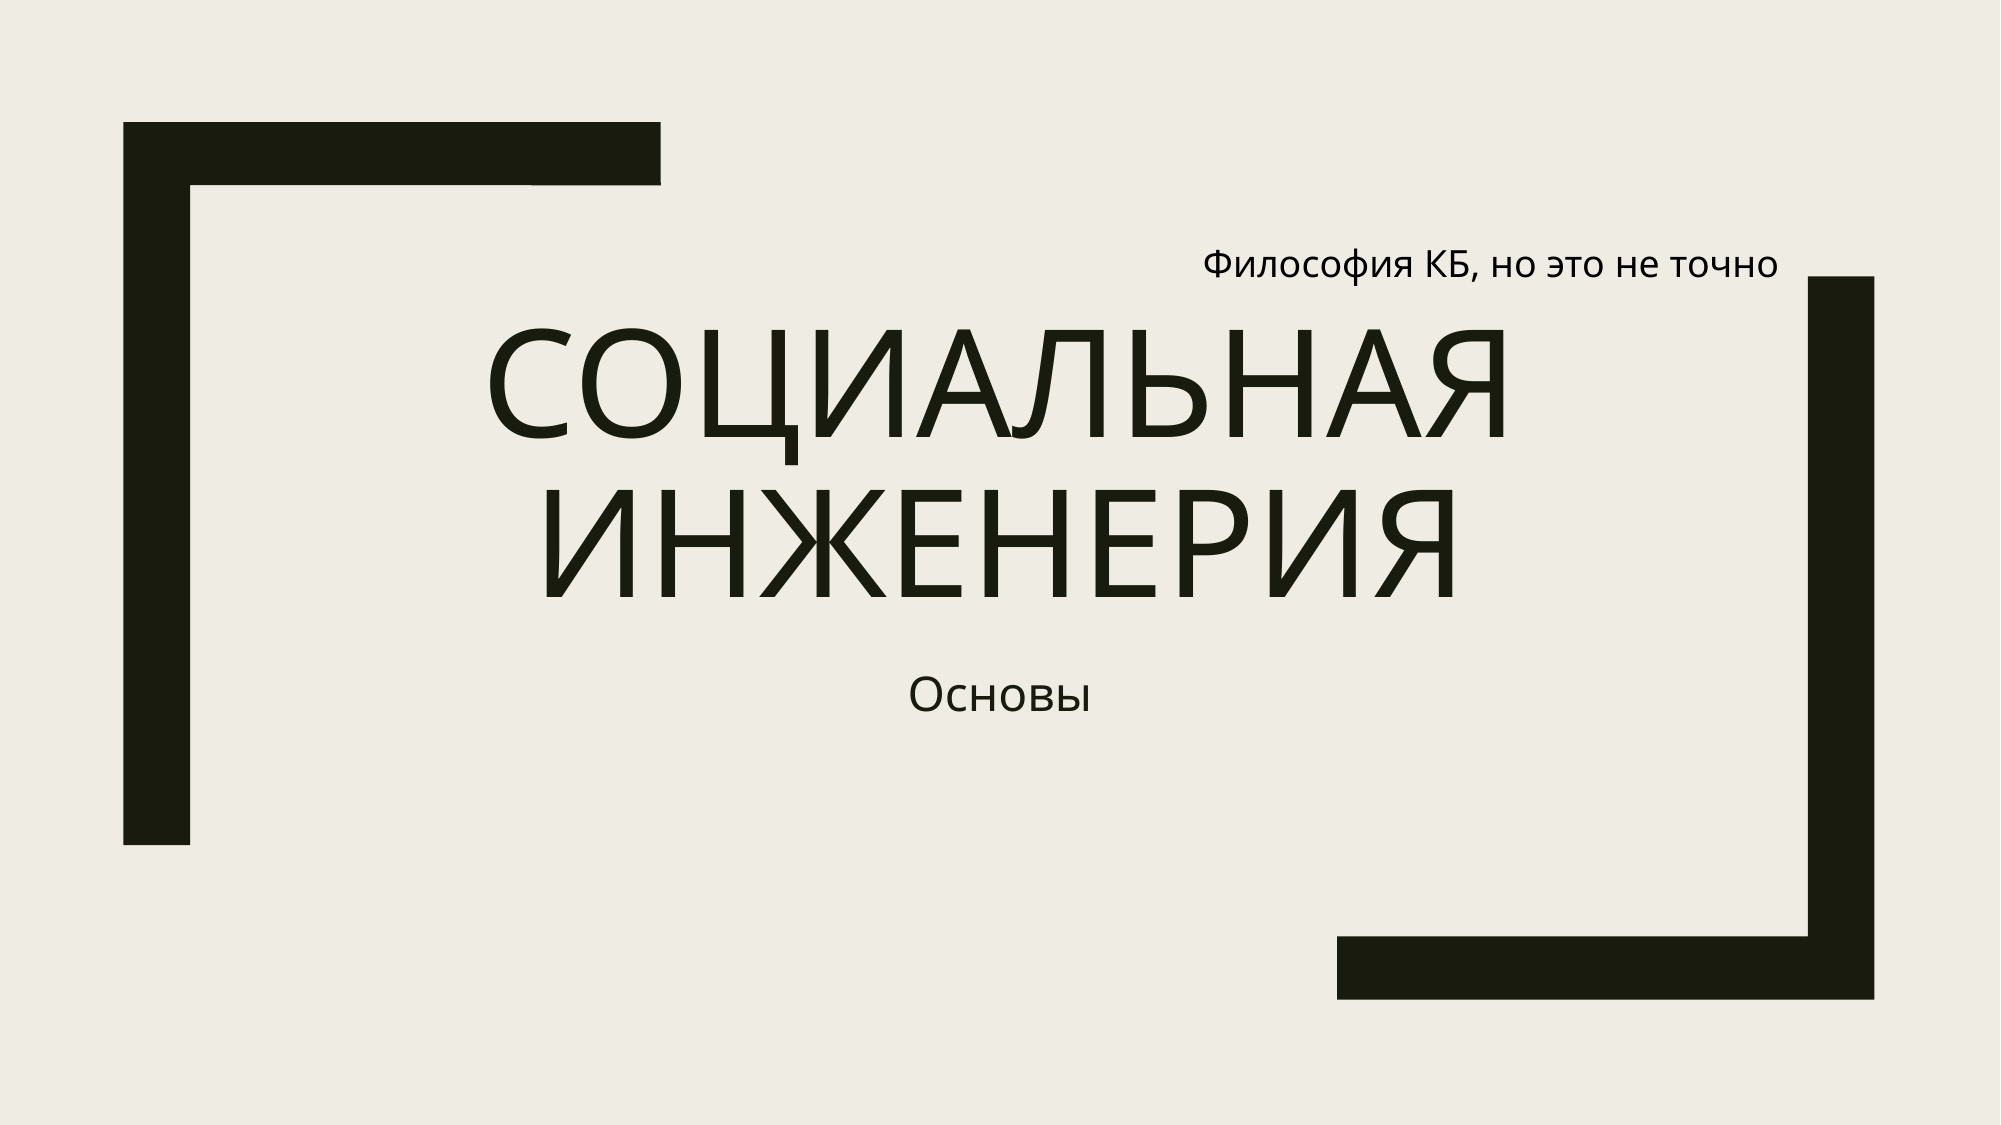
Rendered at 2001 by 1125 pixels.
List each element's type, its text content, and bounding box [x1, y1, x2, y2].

subtitle Основы [439, 649, 1561, 828]
text_box Философия КБ, но это не точно [1188, 232, 1795, 293]
title Социальная инженерия [314, 293, 1686, 638]
